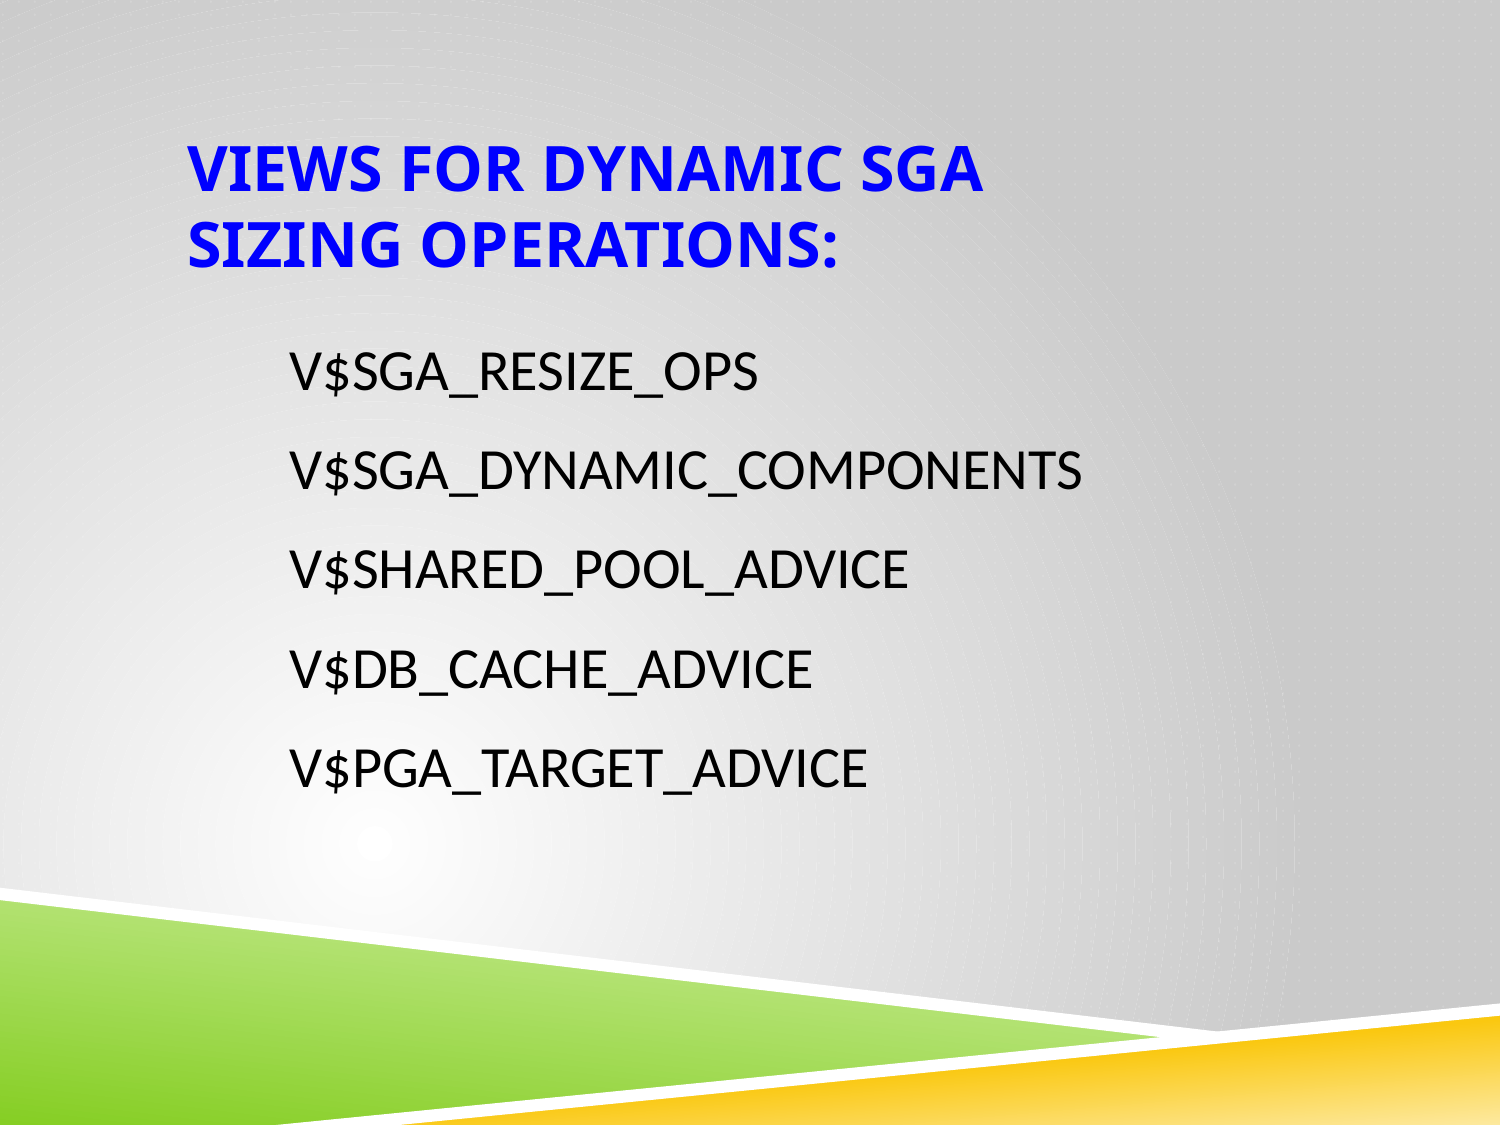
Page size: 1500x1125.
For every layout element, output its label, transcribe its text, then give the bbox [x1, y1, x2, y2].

text_box V$SGA_RESIZE_OPS V$SGA_DYNAMIC_COMPONENTS V$SHARED_POOL_ADVICE V$DB_CACHE_ADVICE V$PGA_TARGET_ADVICE [275, 324, 1200, 807]
title VIEWS FOR DYNAMIC SGA SIZING OPERATIONS: [187, 62, 1188, 288]
